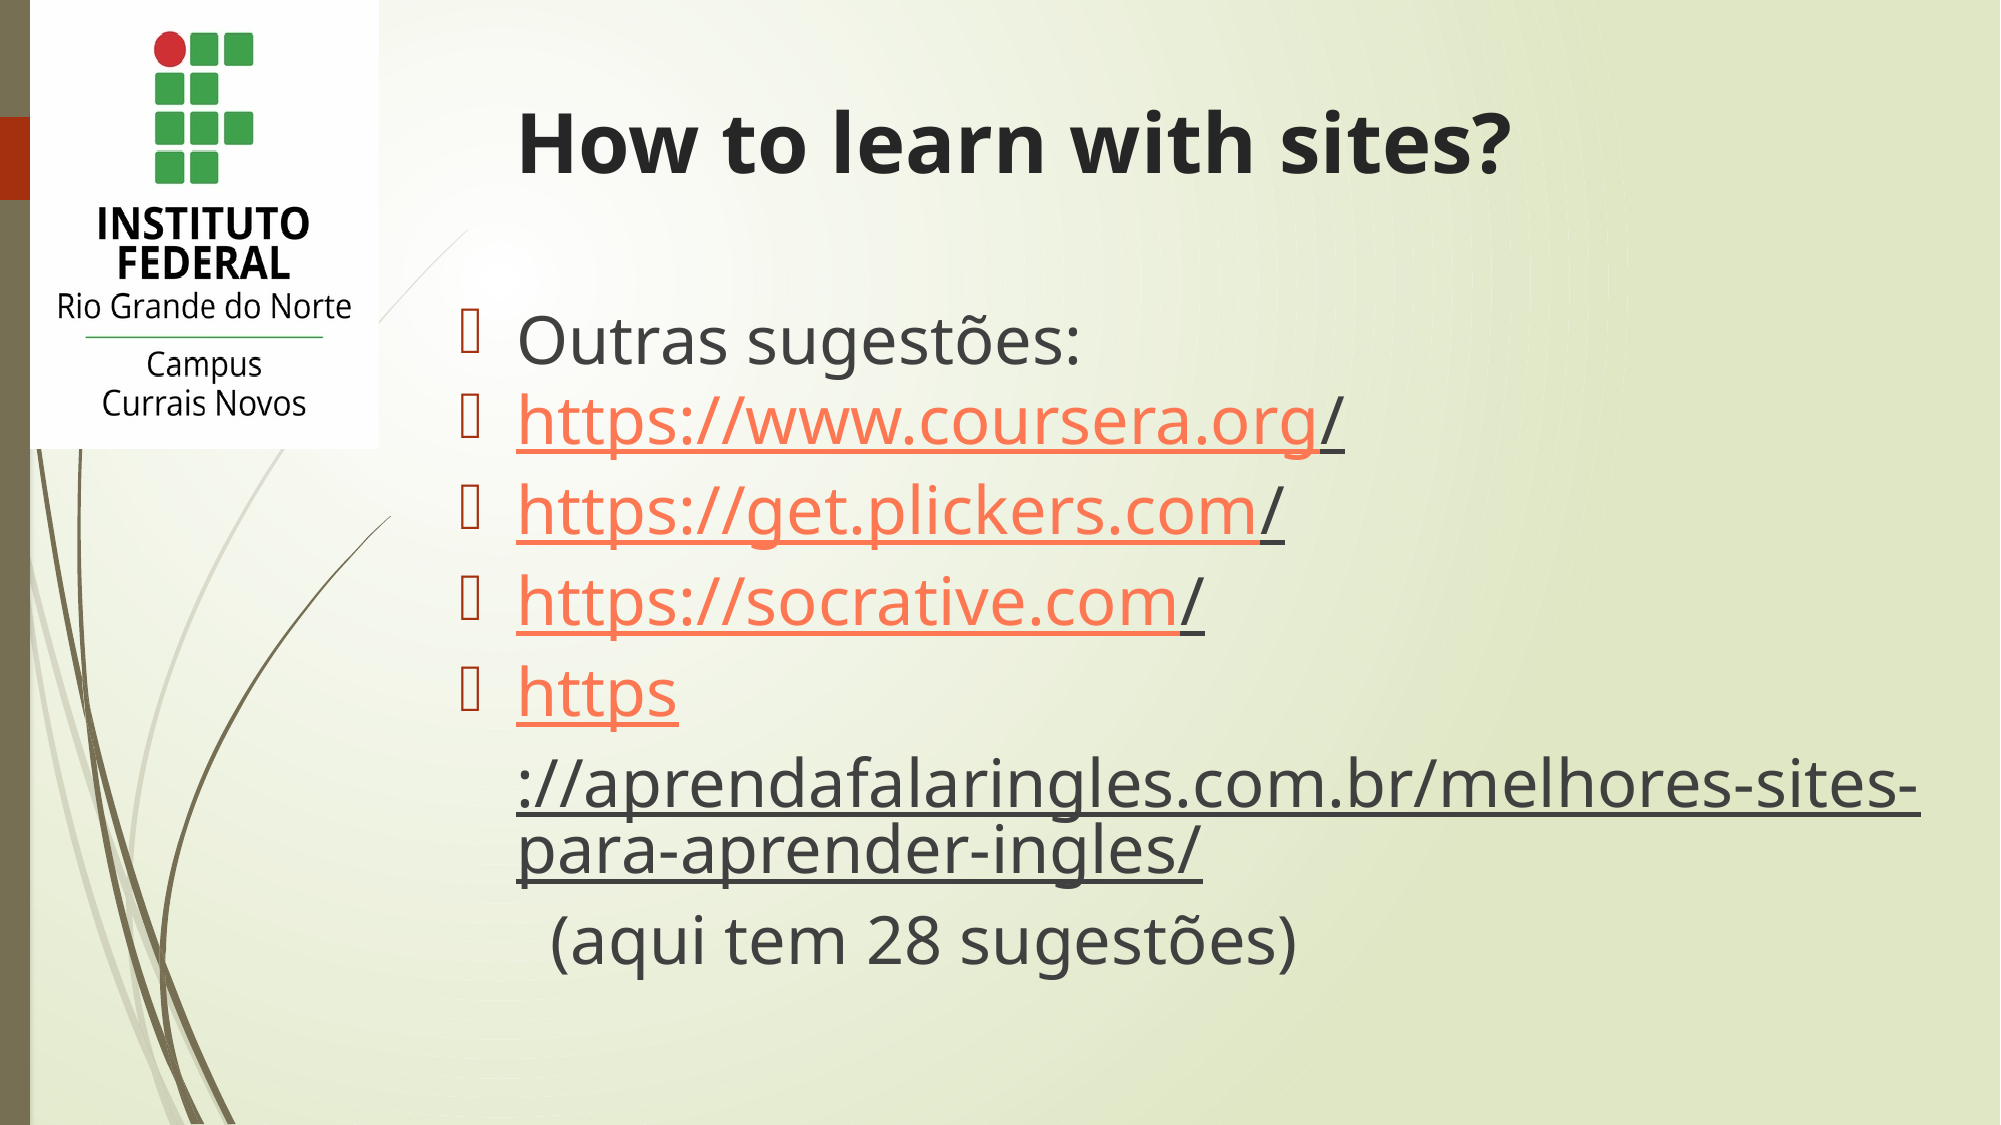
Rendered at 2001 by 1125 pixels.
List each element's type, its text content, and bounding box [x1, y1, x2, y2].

title How to learn with sites? [500, 82, 2000, 225]
picture [30, 0, 379, 450]
text_box Outras sugestões: https://www.coursera.org/ https://get.plickers.com/ https://socrative.com/ https://aprendafalaringles.com.br/melhores-sites-para-aprender-ingles/ (aqui tem 28 sugestões) [445, 290, 1968, 1021]
